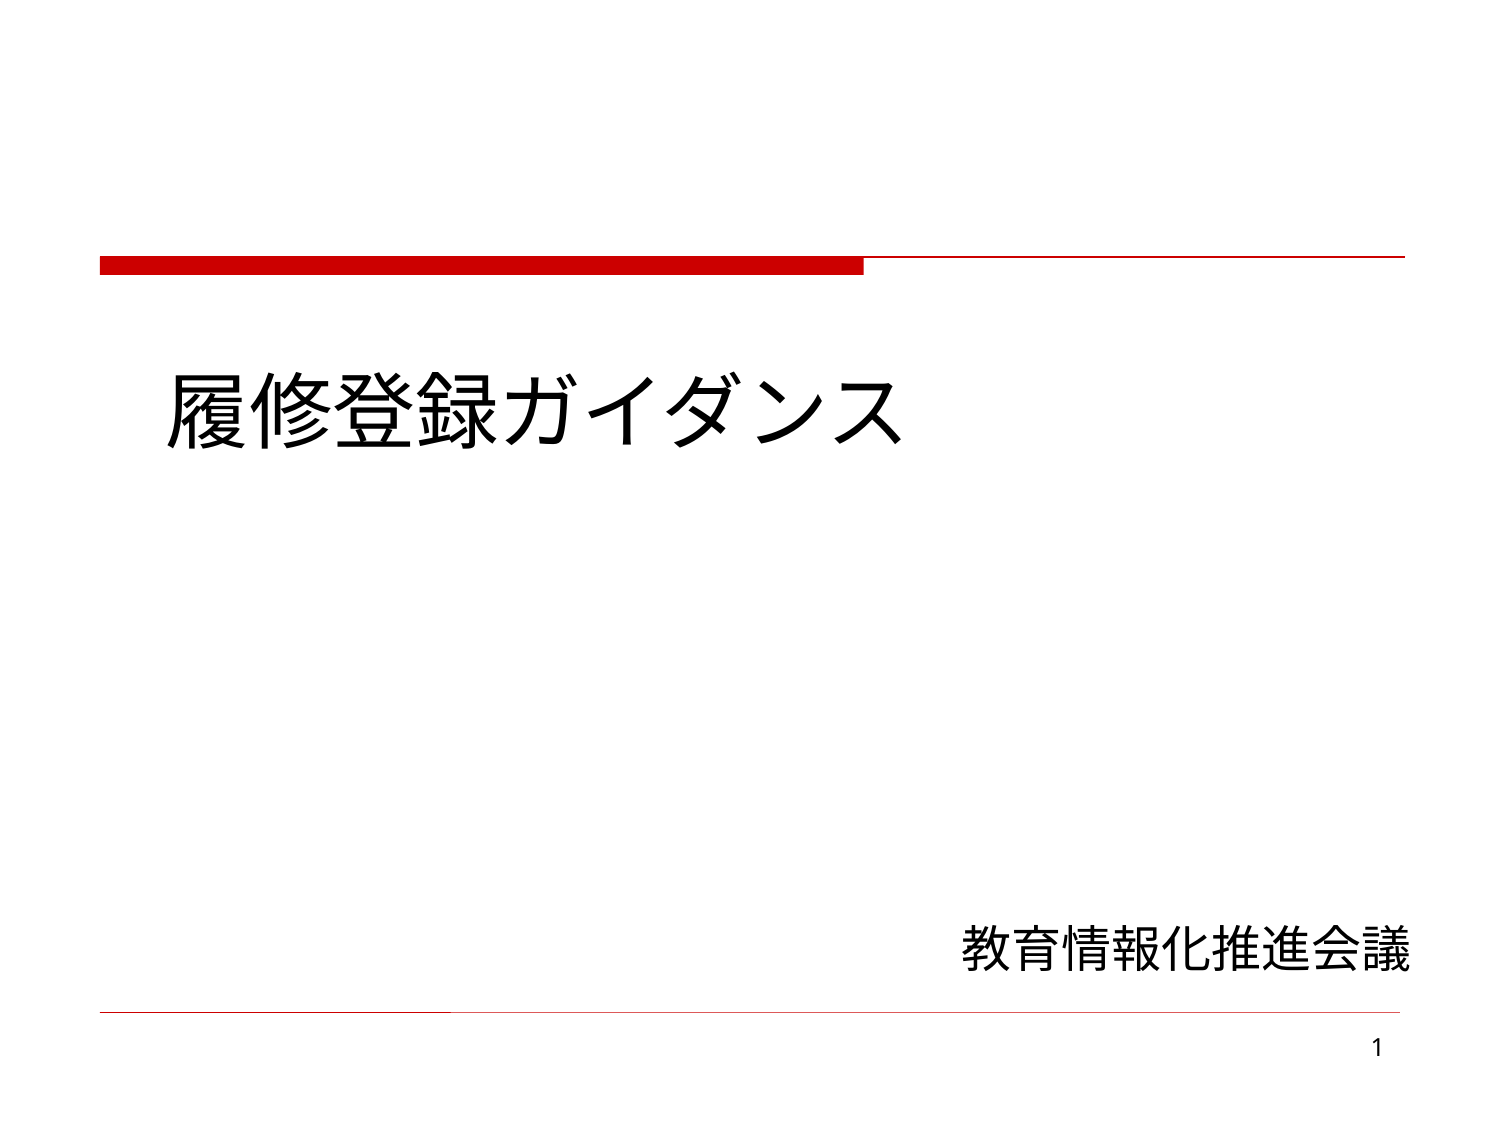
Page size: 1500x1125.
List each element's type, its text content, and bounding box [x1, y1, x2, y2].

title 履修登録ガイダンス [150, 302, 1426, 616]
slide_number 1 [1074, 1024, 1401, 1103]
text_box 教育情報化推進会議 [336, 909, 1426, 969]
